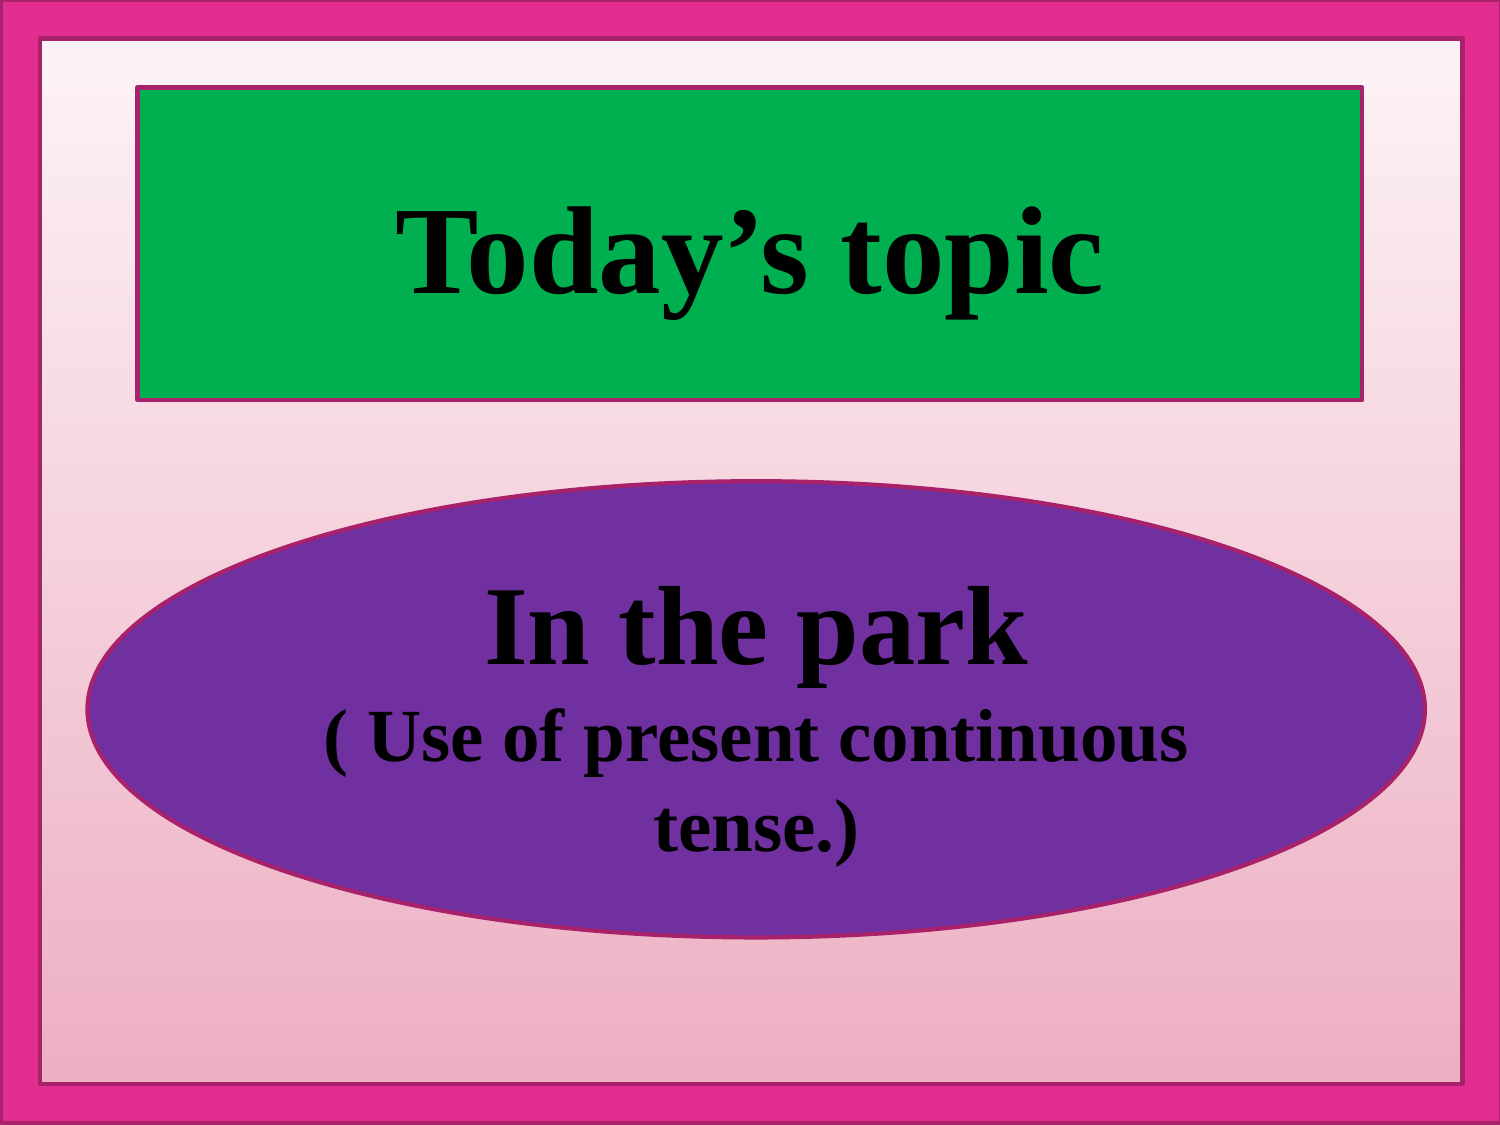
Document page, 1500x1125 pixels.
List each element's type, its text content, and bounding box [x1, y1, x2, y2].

text_box [0, 0, 1500, 1125]
text_box Today’s topic [135, 85, 1364, 402]
text_box In the park ( Use of present continuous tense.) [85, 479, 1428, 940]
